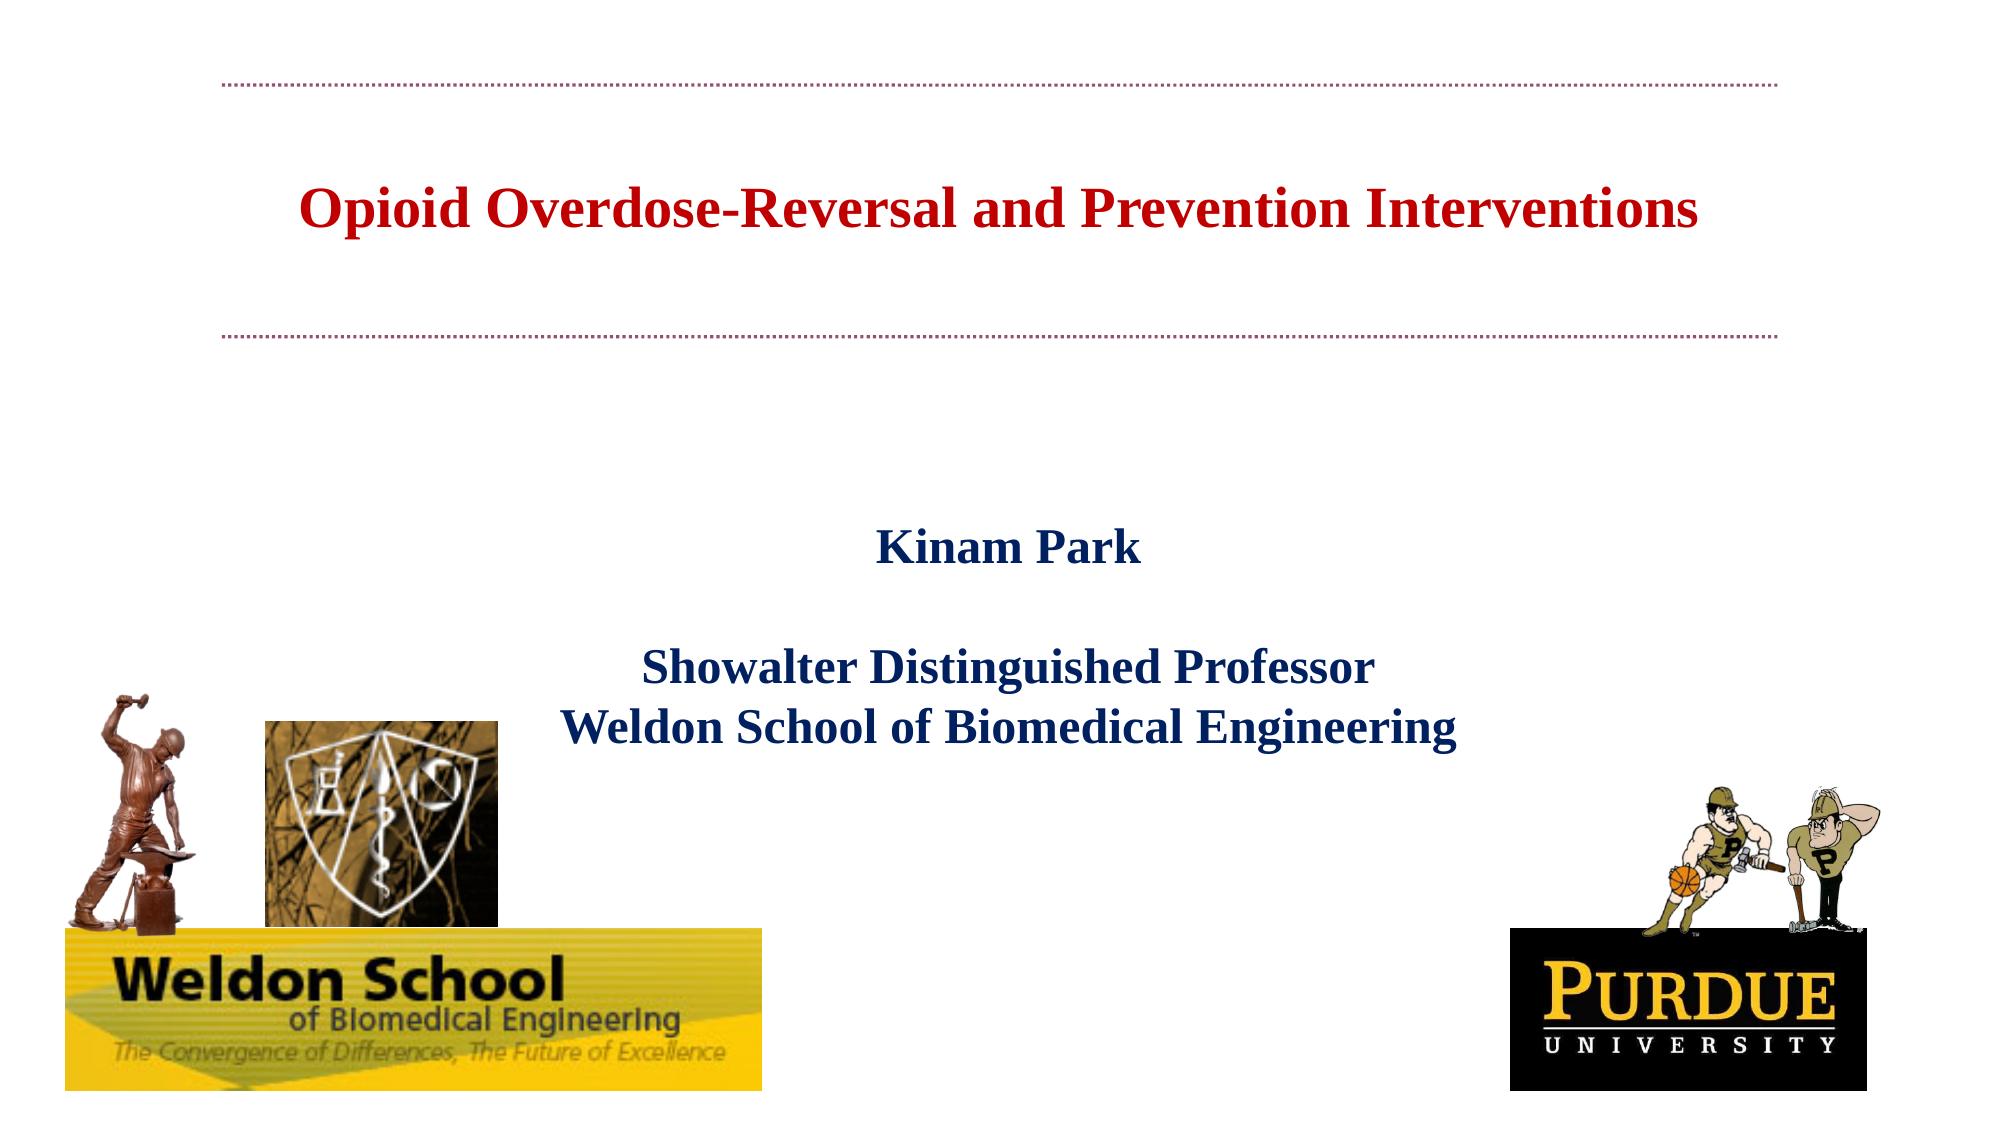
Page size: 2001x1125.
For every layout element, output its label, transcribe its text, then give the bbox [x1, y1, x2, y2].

picture [265, 721, 498, 927]
picture [1510, 783, 1882, 1091]
text_box Kinam Park Showalter Distinguished Professor Weldon School of Biomedical Engineering [375, 506, 1642, 762]
text_box Opioid Overdose-Reversal and Prevention Interventions [204, 161, 1796, 247]
picture [61, 688, 763, 1091]
